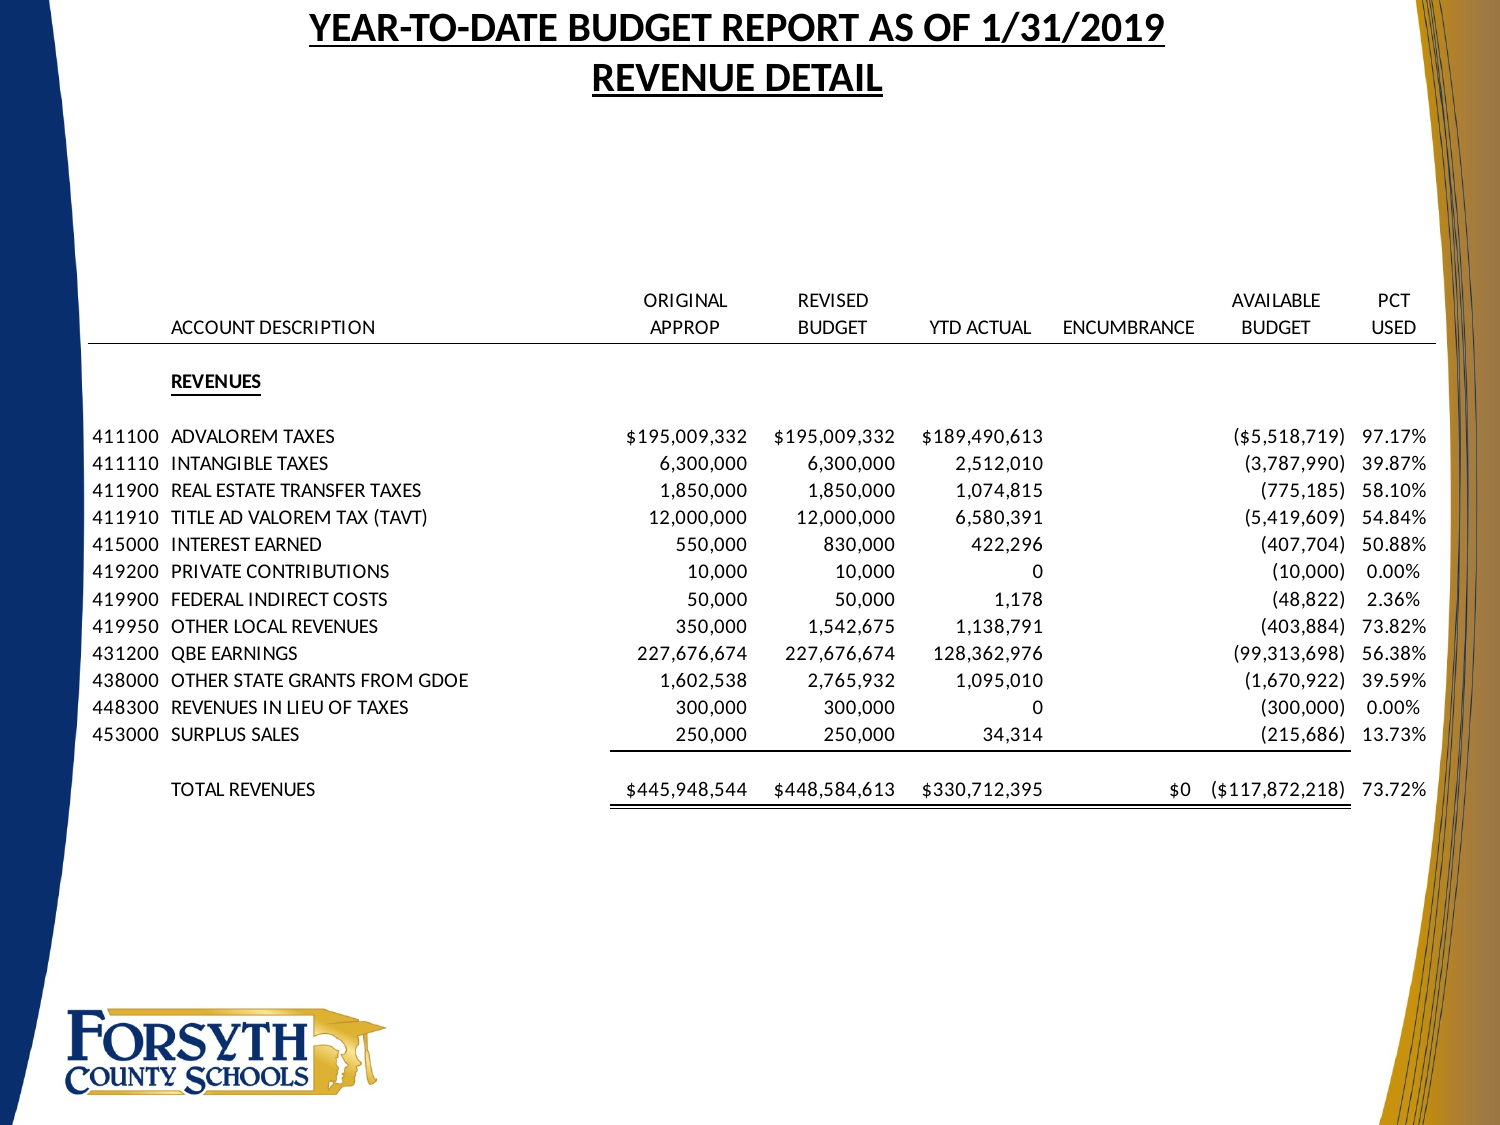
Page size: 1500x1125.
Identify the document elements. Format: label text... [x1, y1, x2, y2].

picture [0, 0, 1500, 1125]
title YEAR-TO-DATE BUDGET REPORT AS OF 1/31/2019 REVENUE DETAIL [62, 0, 1413, 100]
